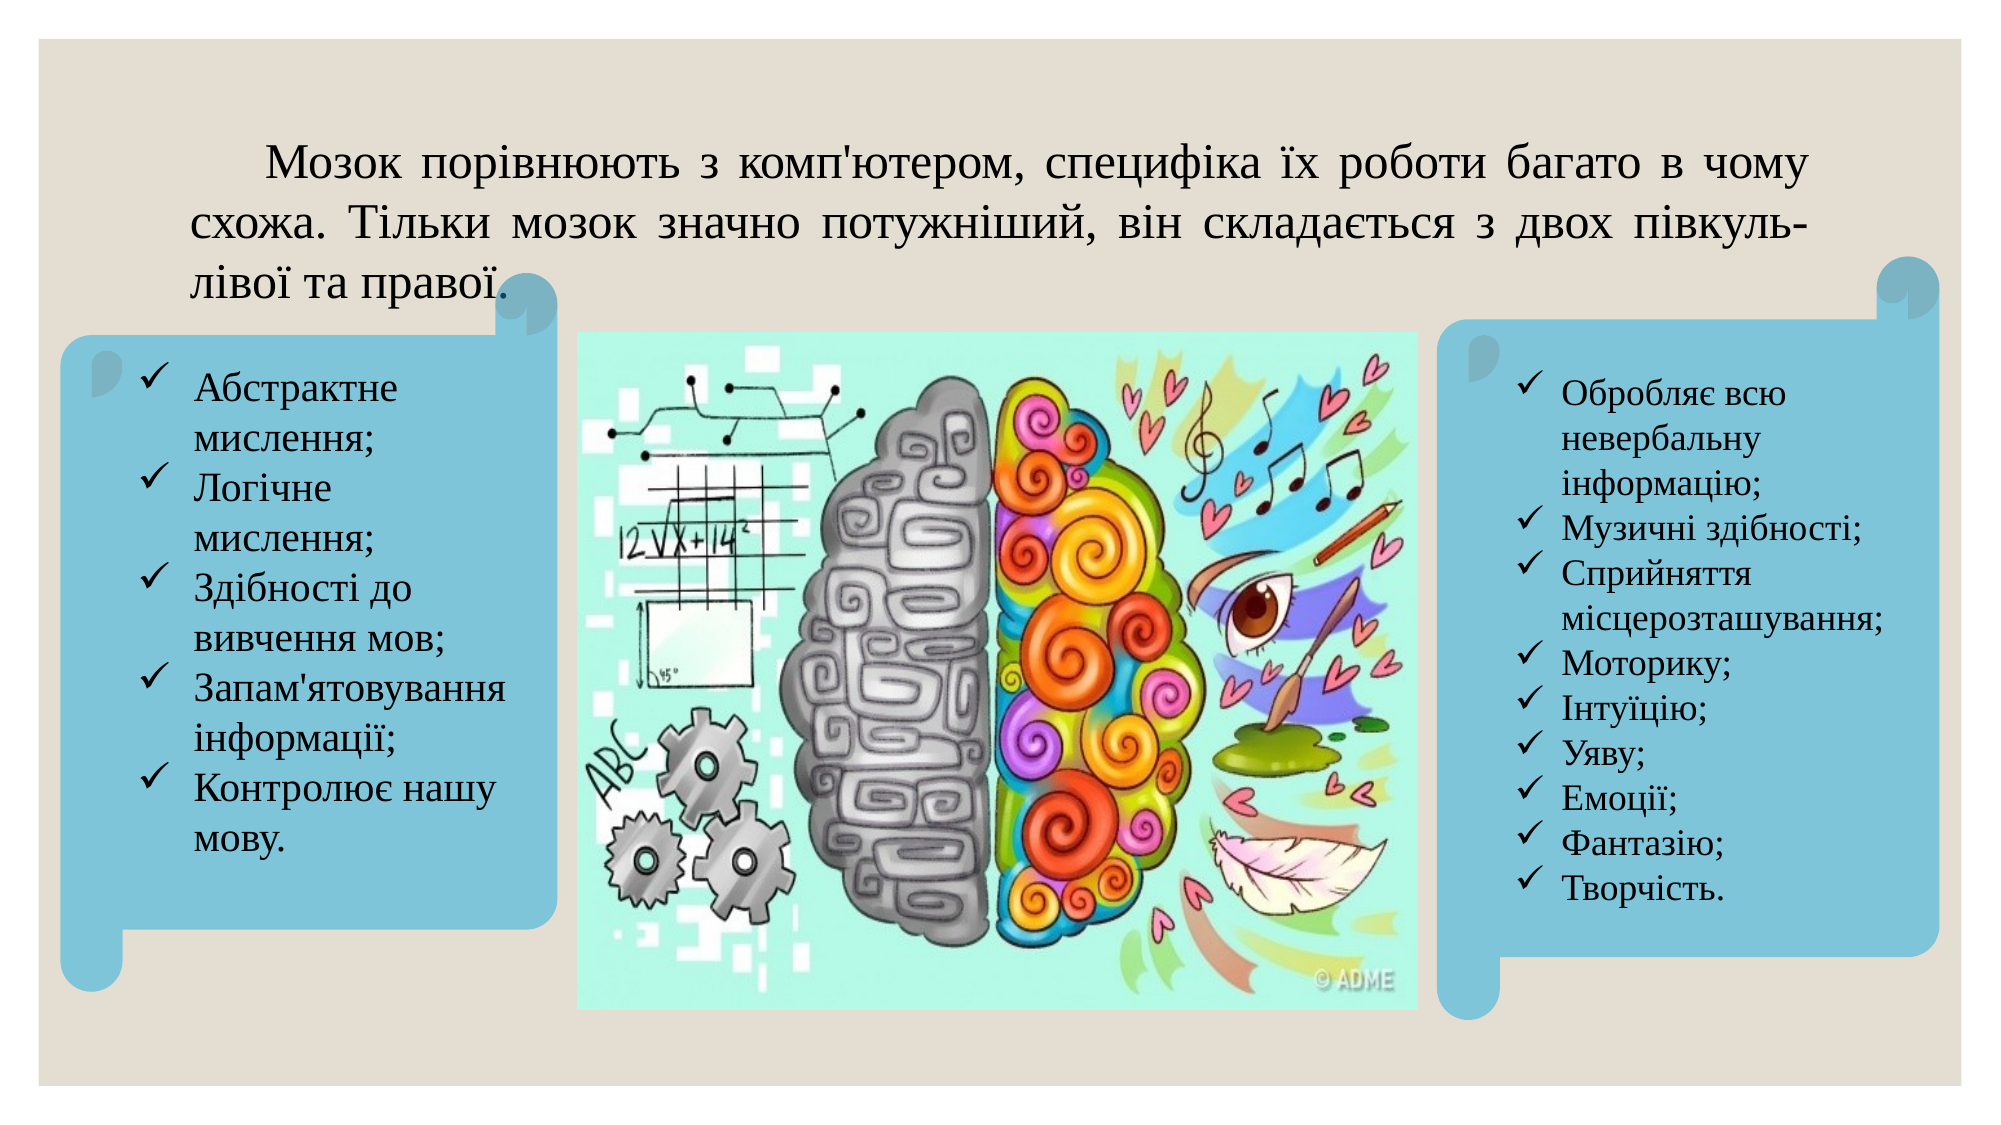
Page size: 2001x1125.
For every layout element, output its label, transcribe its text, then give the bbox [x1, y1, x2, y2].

list Мозок порівнюють з комп'ютером, специфіка їх роботи багато в чому схожа. Тільки мозок значно потужніший, він складається з двох півкуль- лівої та правої. [174, 121, 1825, 990]
text_box Обробляє всю невербальну інформацію; Музичні здібності; Сприйняття місцерозташування; Моторику; Інтуїцію; Уяву; Емоції; Фантазію; Творчість. [1436, 256, 1940, 1021]
text_box Абстрактне мислення; Логічне мислення; Здібності до вивчення мов; Запам'ятовування інформації; Контролює нашу мову. [60, 272, 558, 992]
picture [576, 332, 1418, 1010]
